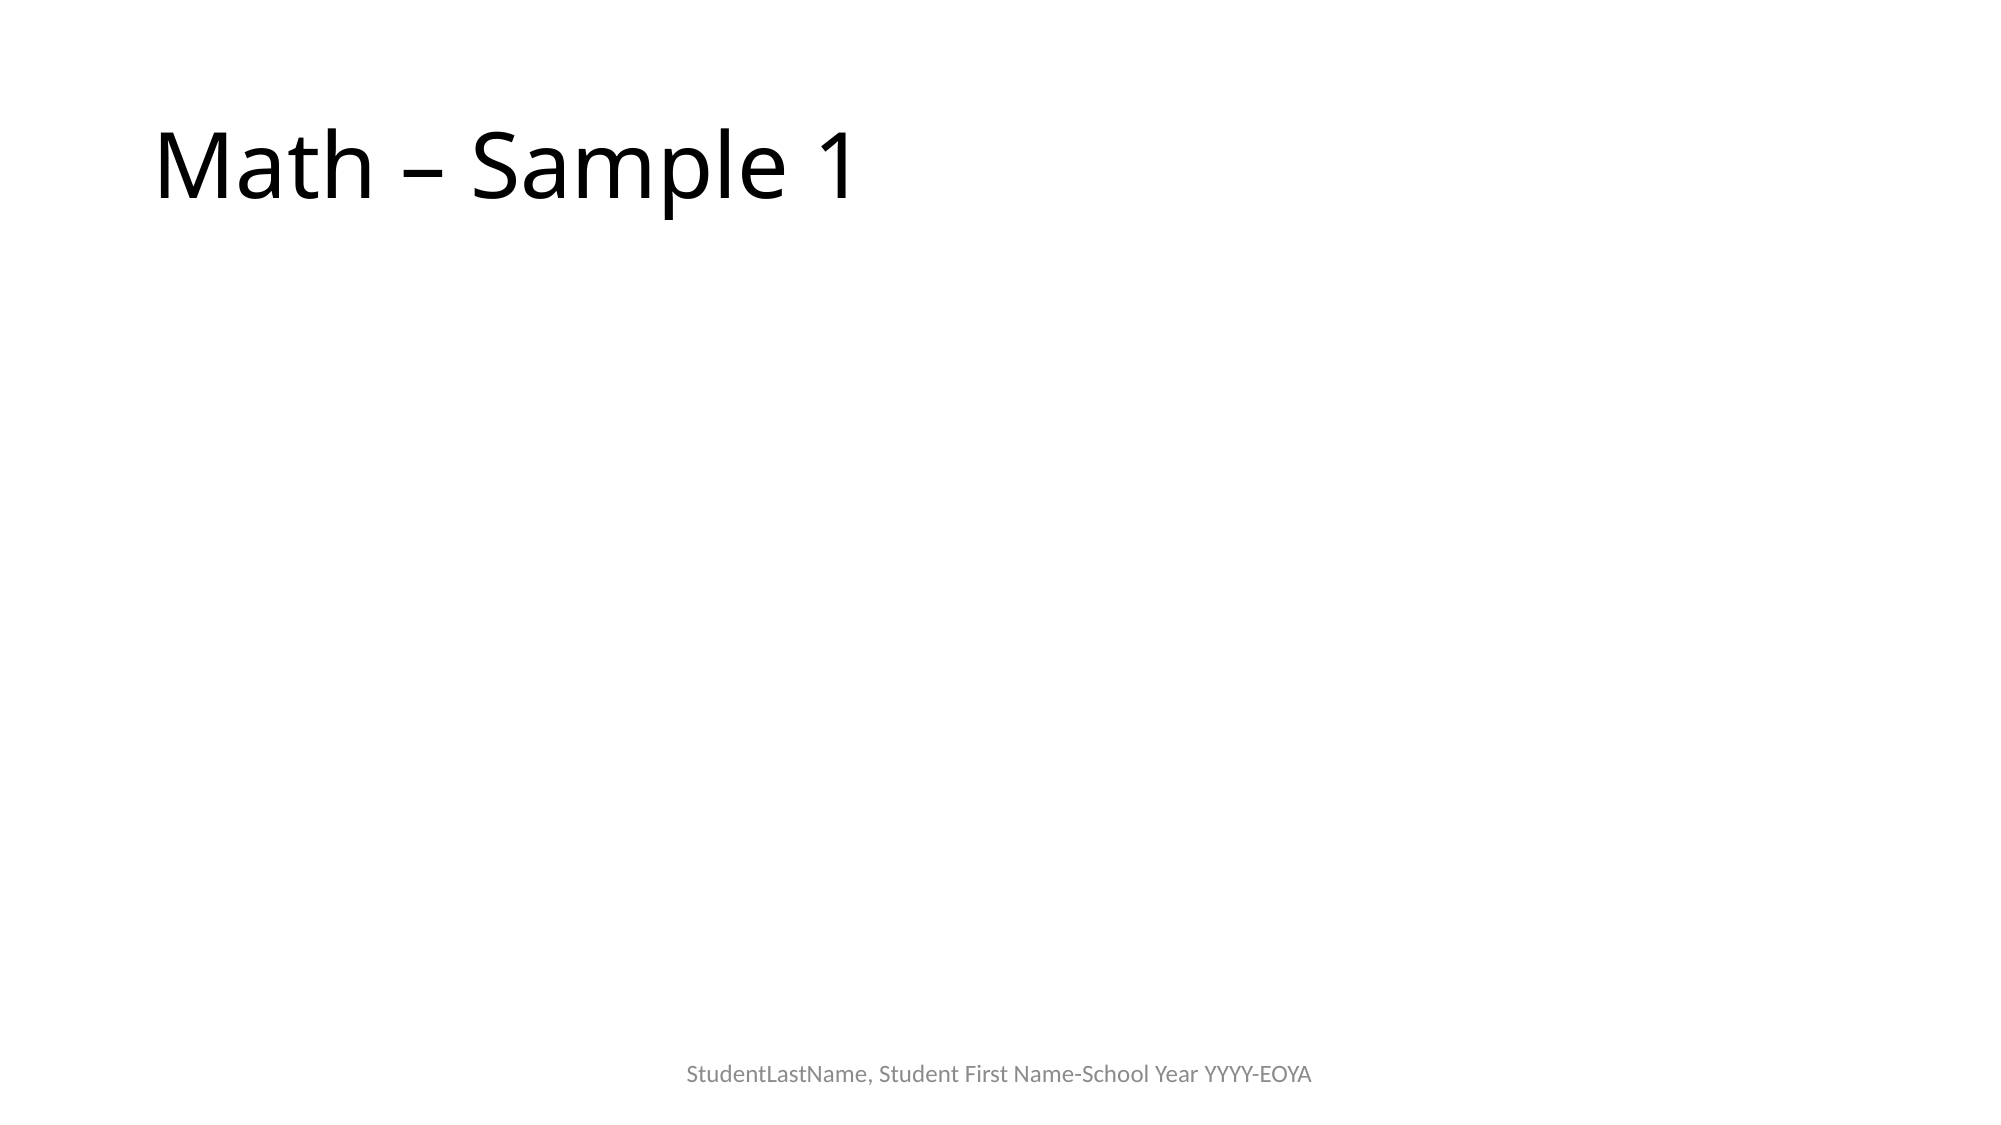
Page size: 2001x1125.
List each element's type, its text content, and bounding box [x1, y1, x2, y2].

footer StudentLastName, Student First Name-School Year YYYY-EOYA [662, 1042, 1338, 1103]
title Math – Sample 1 [137, 59, 1863, 278]
